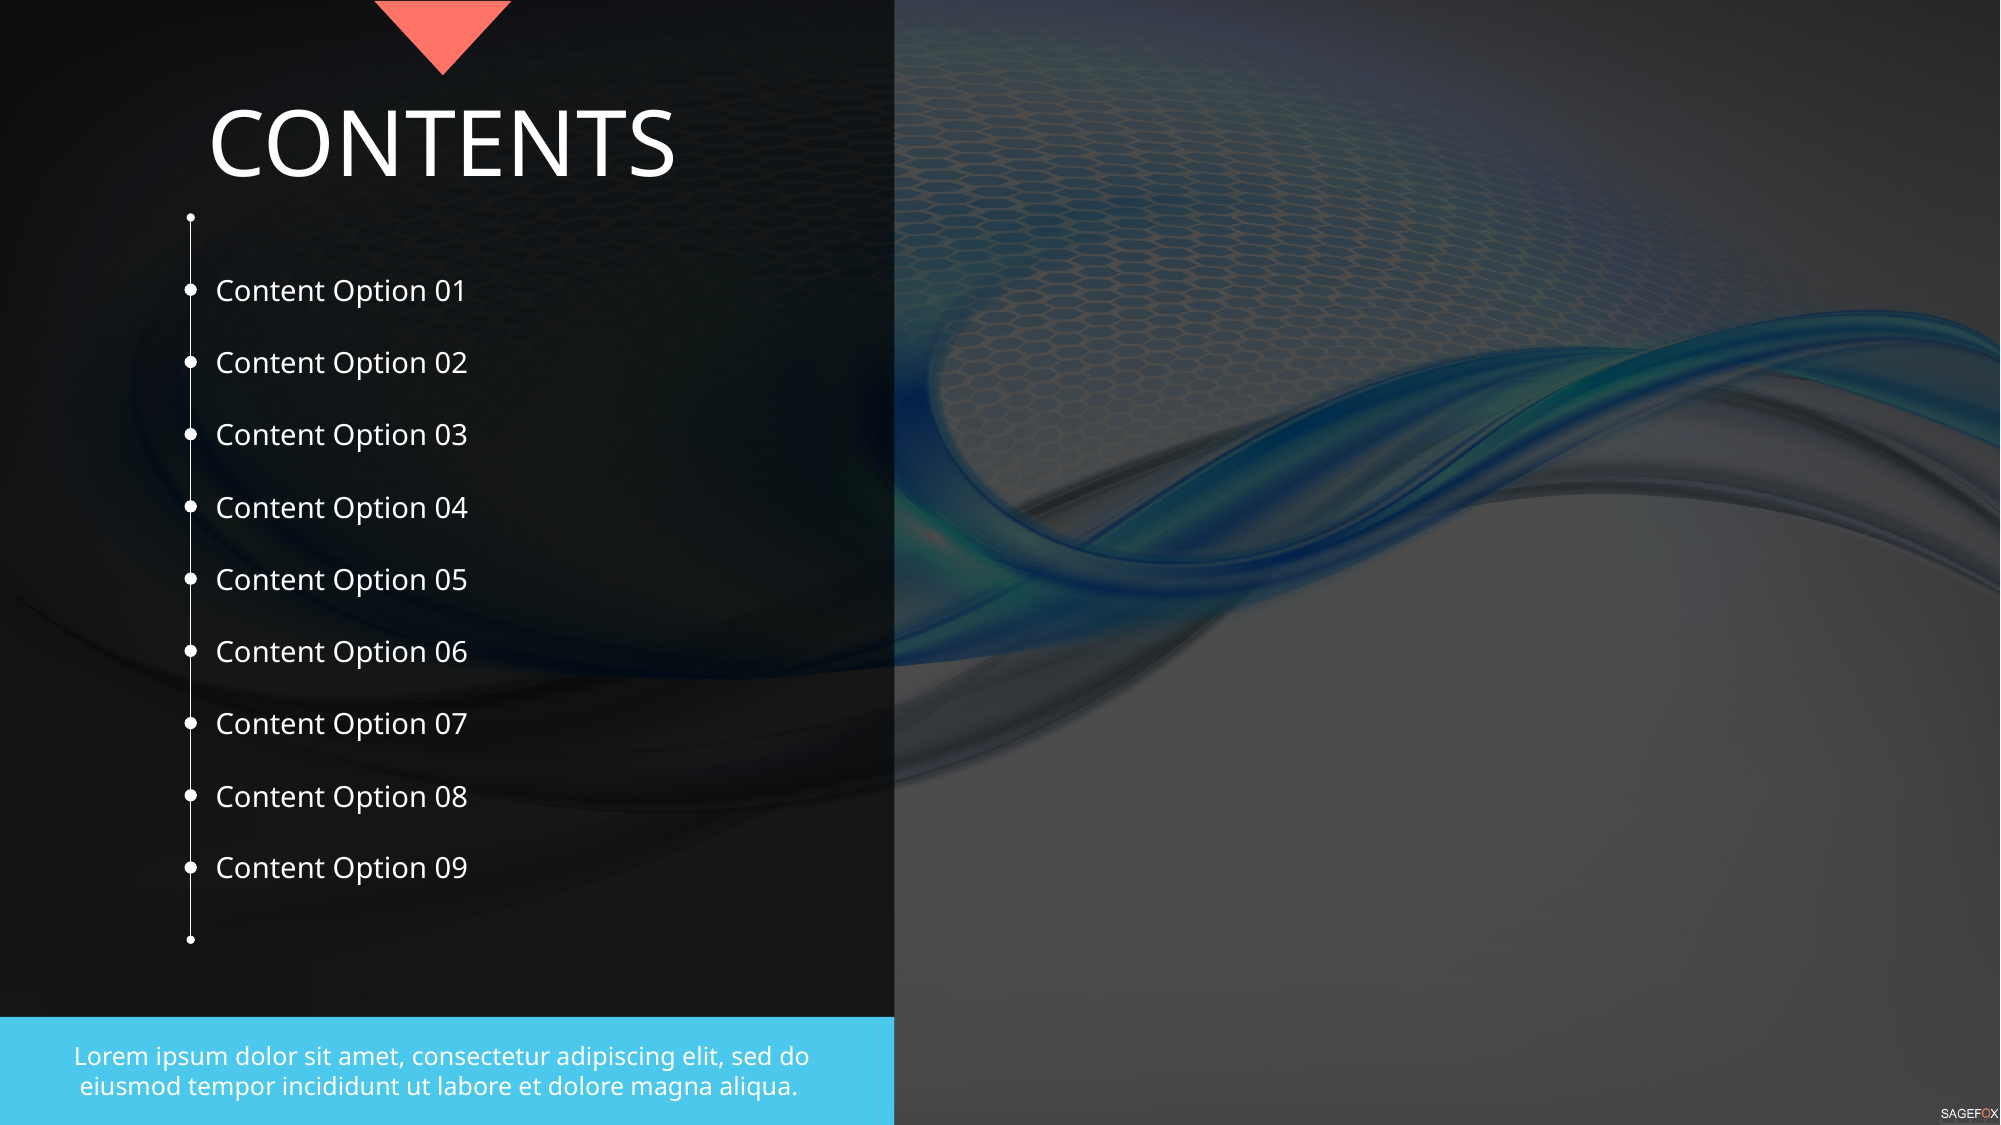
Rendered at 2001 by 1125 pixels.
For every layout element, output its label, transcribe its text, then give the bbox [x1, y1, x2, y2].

text_box Content Option 02 [200, 337, 501, 387]
text_box Content Option 04 [200, 481, 501, 532]
text_box [0, 1016, 895, 1125]
text_box CONTENTS [142, 77, 743, 202]
text_box Content Option 06 [200, 626, 501, 676]
text_box Content Option 05 [200, 554, 501, 604]
text_box Content Option 07 [200, 697, 501, 748]
text_box [371, 0, 514, 77]
picture [895, 0, 2001, 1125]
text_box Content Option 01 [200, 264, 501, 315]
text_box Content Option 09 [200, 842, 501, 893]
text_box Content Option 03 [200, 408, 501, 459]
text_box [0, 0, 895, 1016]
text_box Lorem ipsum dolor sit amet, consectetur adipiscing elit, sed do eiusmod tempor incididunt ut labore et dolore magna aliqua. [11, 1033, 874, 1108]
text_box Content Option 08 [200, 770, 501, 821]
